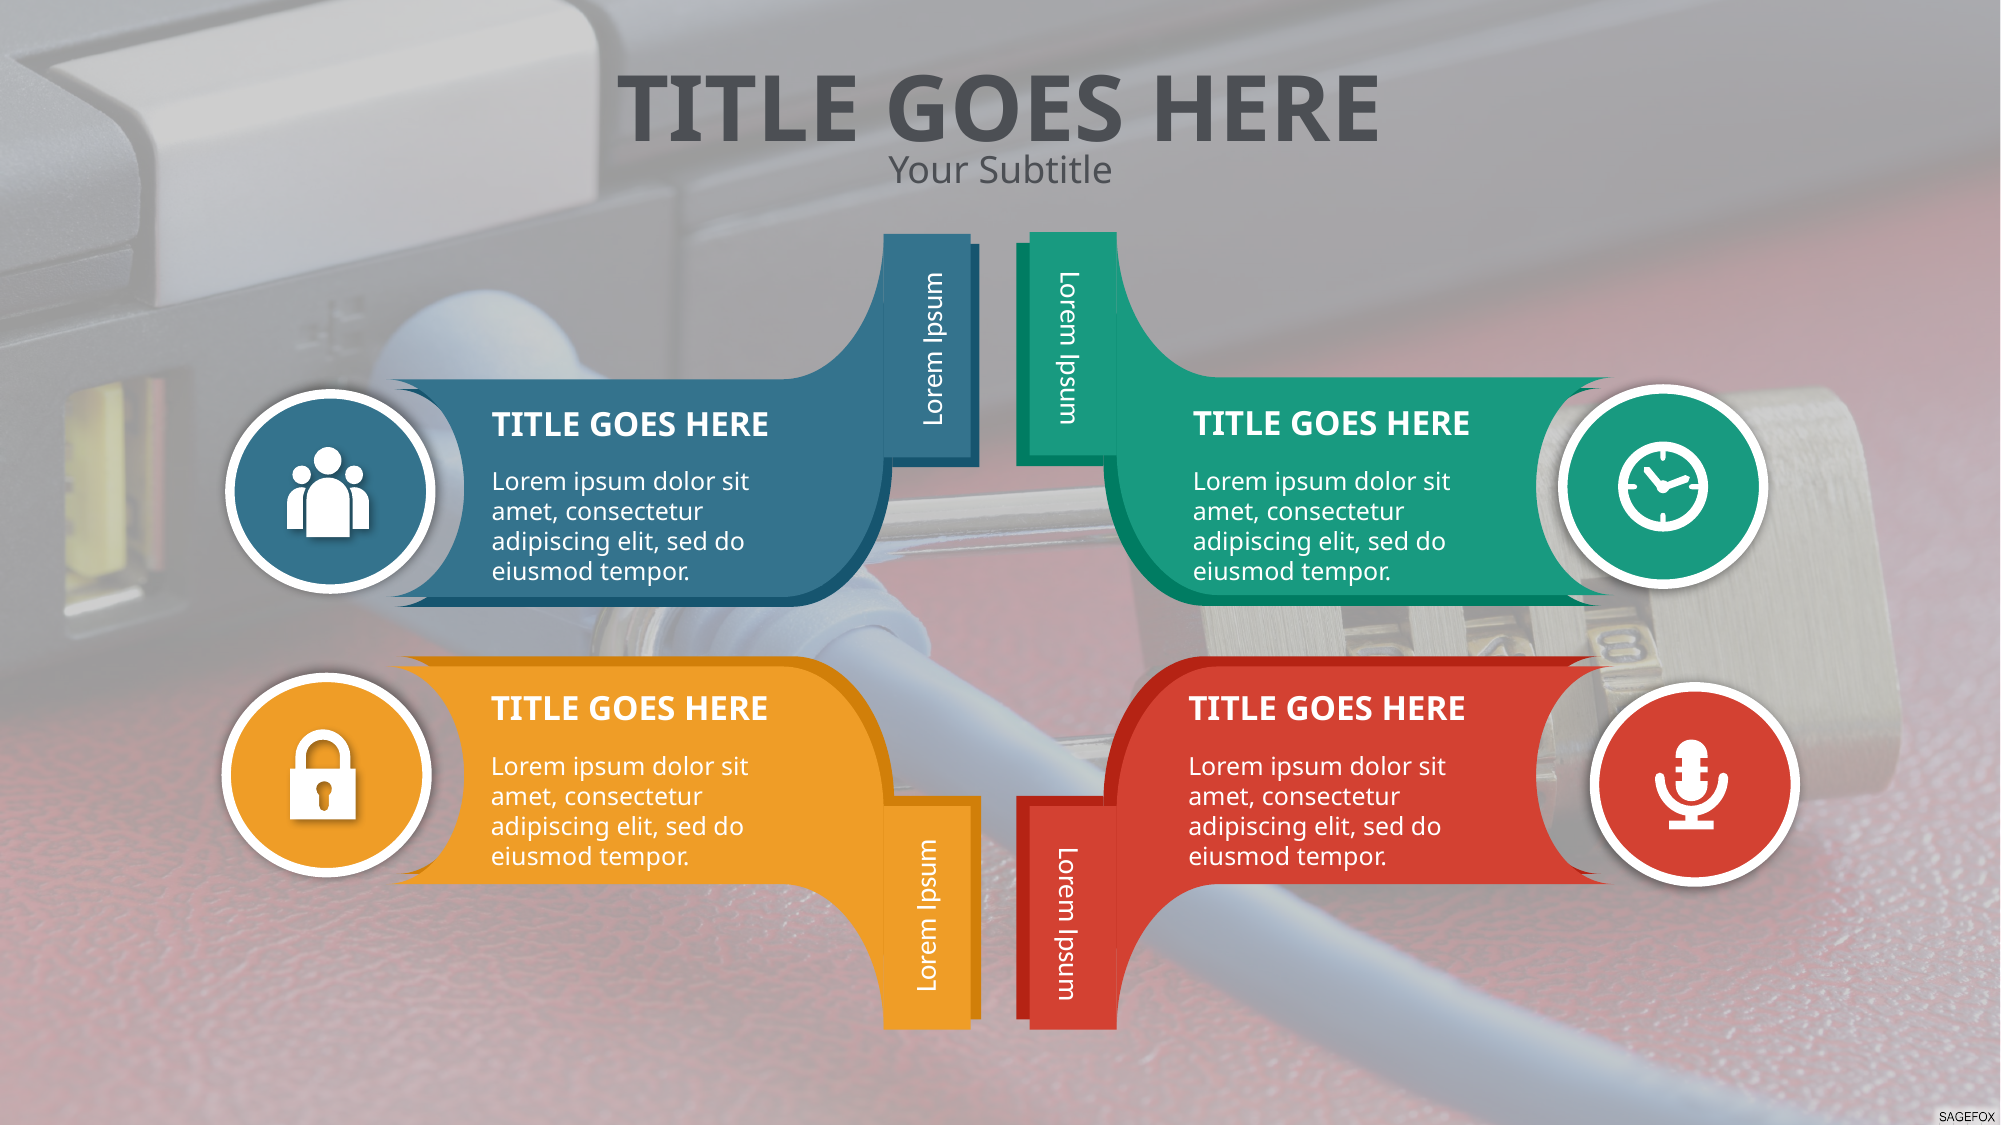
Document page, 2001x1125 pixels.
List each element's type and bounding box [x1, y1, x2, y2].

text_box [313, 447, 342, 475]
text_box [396, 656, 982, 1020]
text_box [1615, 388, 1764, 585]
text_box [1029, 231, 1615, 596]
text_box [1029, 666, 1615, 1030]
text_box [290, 729, 356, 820]
text_box [1618, 441, 1709, 532]
text_box [1016, 242, 1602, 606]
text_box [349, 487, 369, 529]
text_box [292, 465, 311, 485]
text_box [548, 42, 1452, 199]
text_box [1016, 656, 1602, 1020]
text_box [229, 393, 385, 590]
text_box [385, 233, 971, 597]
text_box [385, 666, 971, 1030]
text_box [226, 677, 385, 873]
text_box [394, 243, 980, 607]
text_box [345, 465, 364, 485]
text_box [1655, 739, 1729, 830]
text_box [287, 487, 306, 529]
text_box [1615, 686, 1796, 883]
text_box [306, 477, 350, 538]
picture [1936, 1111, 1997, 1125]
